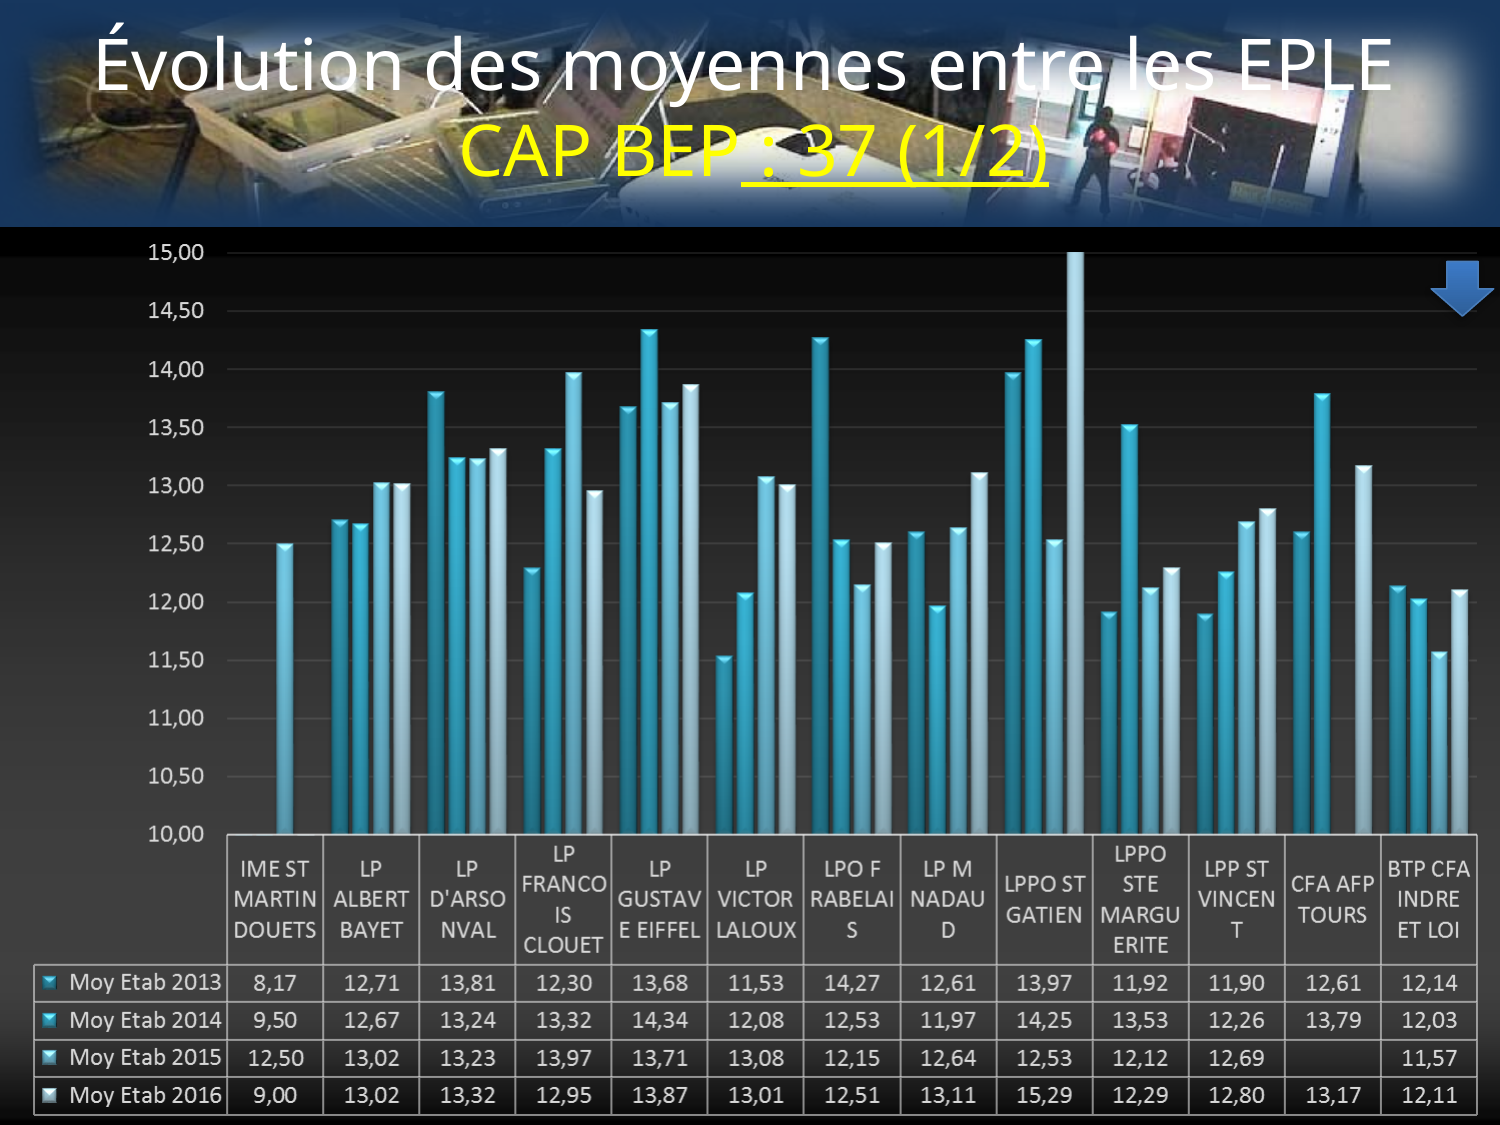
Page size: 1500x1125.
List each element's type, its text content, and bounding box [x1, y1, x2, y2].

picture [0, 227, 1500, 1125]
title Évolution des moyennes entre les EPLE CAP BEP : 37 (1/2) [26, 11, 1481, 199]
